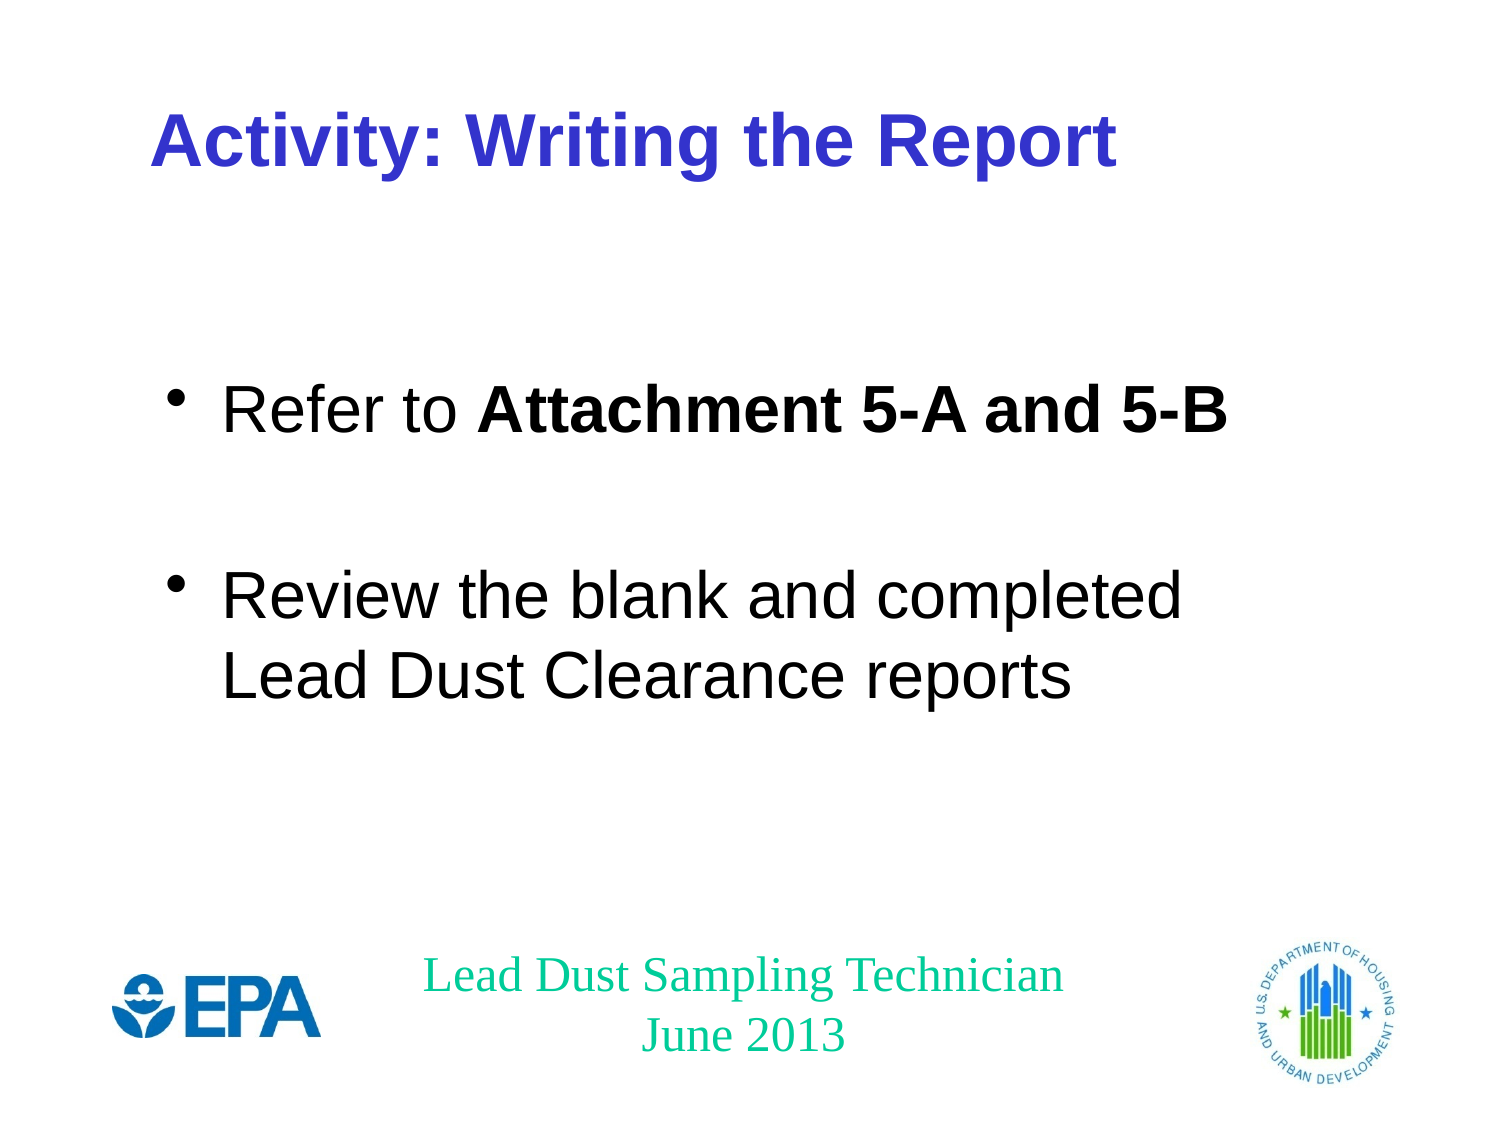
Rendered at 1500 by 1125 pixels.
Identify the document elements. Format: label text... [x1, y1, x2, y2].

list Refer to Attachment 5-A and 5-B Review the blank and completed Lead Dust Clearance reports [150, 357, 1313, 761]
title Activity: Writing the Report [134, 52, 1285, 221]
picture [1250, 937, 1400, 1088]
picture [112, 974, 321, 1038]
